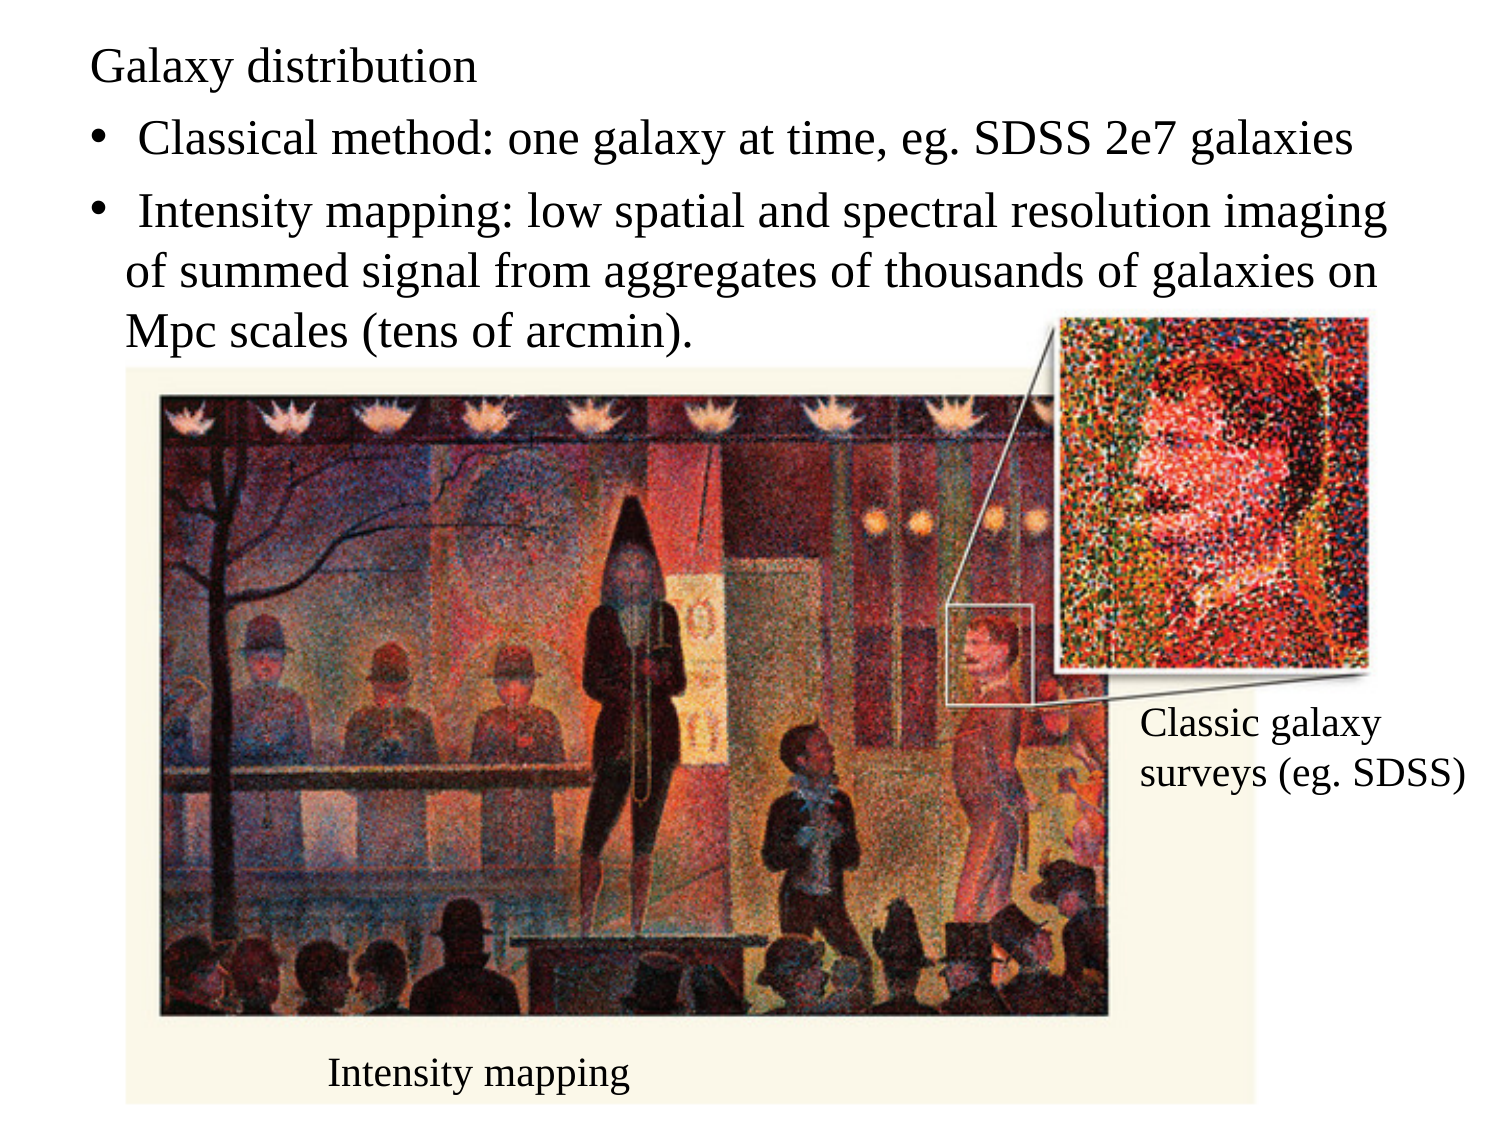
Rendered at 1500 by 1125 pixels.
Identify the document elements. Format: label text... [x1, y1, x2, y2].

text_box Galaxy distribution Classical method: one galaxy at time, eg. SDSS 2e7 galaxies Intensity mapping: low spatial and spectral resolution imaging of summed signal from aggregates of thousands of galaxies on Mpc scales (tens of arcmin). [75, 24, 1450, 365]
text_box Classic galaxy surveys (eg. SDSS) [1385, 687, 1500, 803]
picture [118, 295, 1382, 1113]
